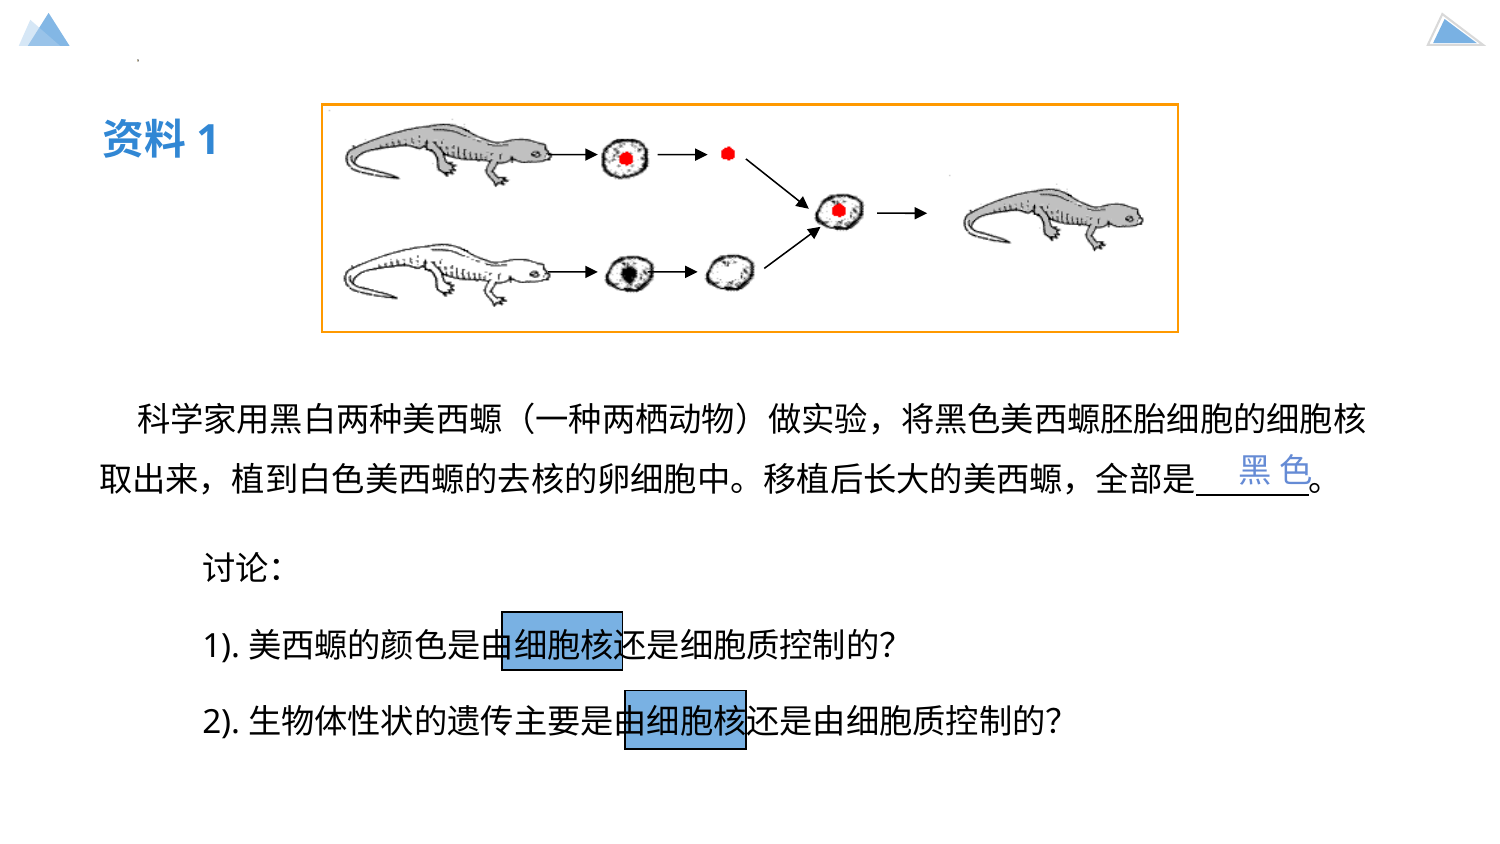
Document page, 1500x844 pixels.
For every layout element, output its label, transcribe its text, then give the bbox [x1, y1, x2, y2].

text_box 黑 色 [1201, 421, 1351, 497]
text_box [18, 12, 1483, 46]
text_box 科学家用黑白两种美西螈（一种两栖动物）做实验，将黑色美西螈胚胎细胞的细胞核取出来，植到白色美西螈的去核的卵细胞中。移植后长大的美西螈，全部是 。 [84, 370, 1408, 506]
text_box 讨论： 1).美西螈的颜色是由细胞核还是细胞质控制的？ 2).生物体性状的遗传主要是由细胞核还是由细胞质控制的？ [187, 520, 1128, 748]
picture [323, 105, 1177, 331]
text_box 资料1 [88, 105, 277, 171]
